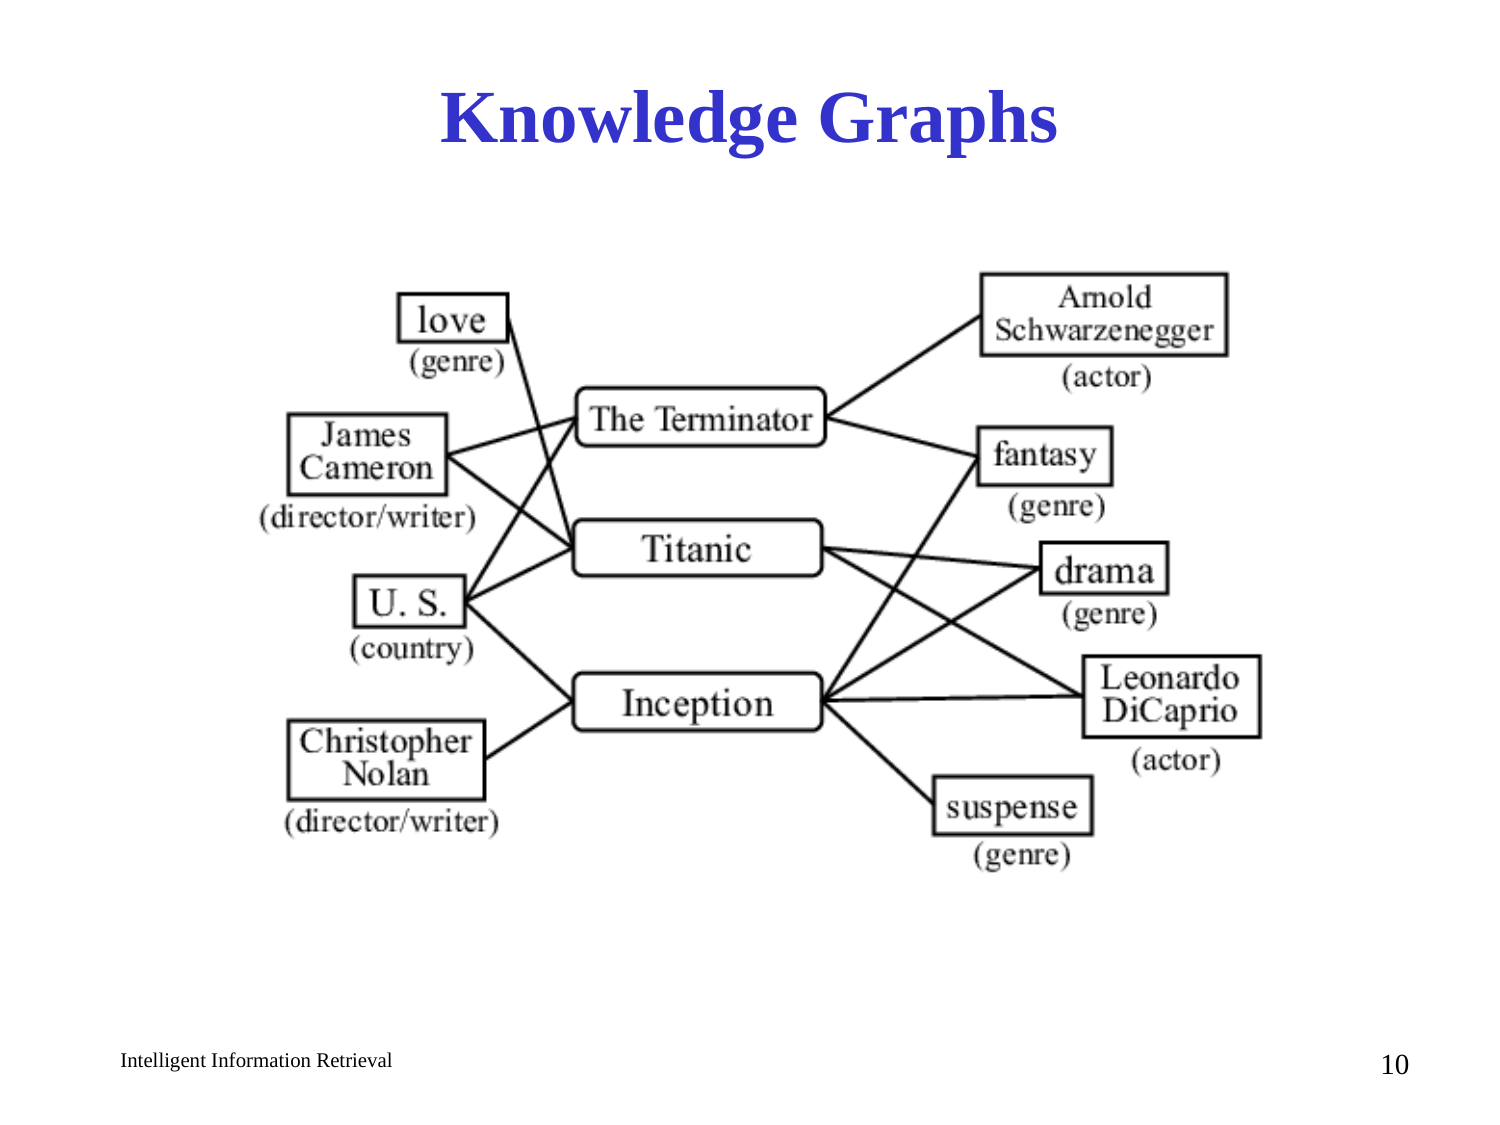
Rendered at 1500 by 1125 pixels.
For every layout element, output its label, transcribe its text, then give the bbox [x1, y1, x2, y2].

footer Intelligent Information Retrieval [105, 1039, 669, 1078]
picture [252, 254, 1281, 885]
title Knowledge Graphs [112, 50, 1388, 175]
slide_number 10 [1112, 1037, 1426, 1076]
